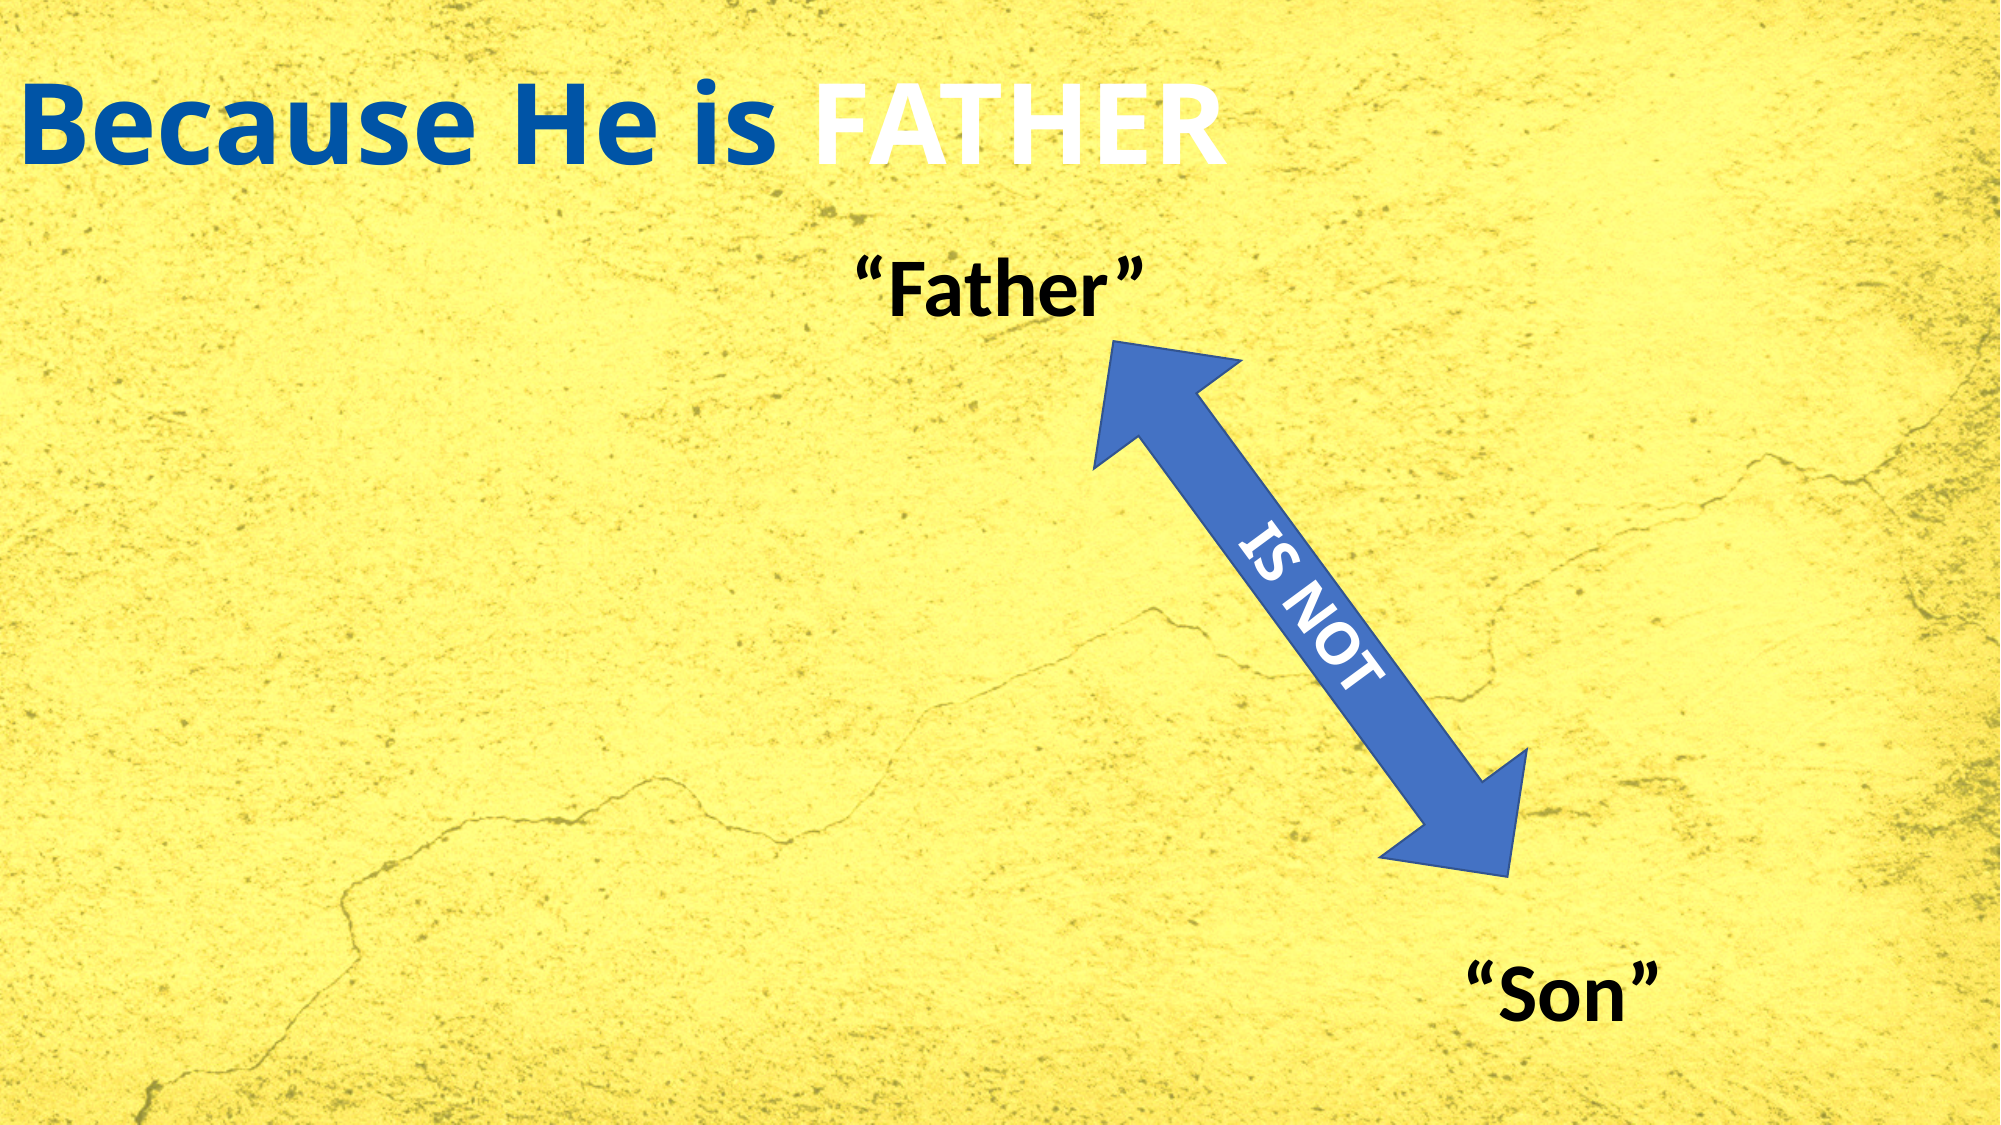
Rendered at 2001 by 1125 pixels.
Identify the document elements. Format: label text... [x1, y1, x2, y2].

text_box IS NOT [1182, 451, 1446, 767]
title Because He is FATHER [0, 19, 1927, 237]
text_box [1092, 339, 1244, 500]
text_box [1377, 722, 1529, 878]
picture [0, 0, 2000, 1125]
list God is Eternally the “Father” = Relationship [0, 236, 1840, 338]
text_box “Son” [1447, 930, 1941, 1046]
